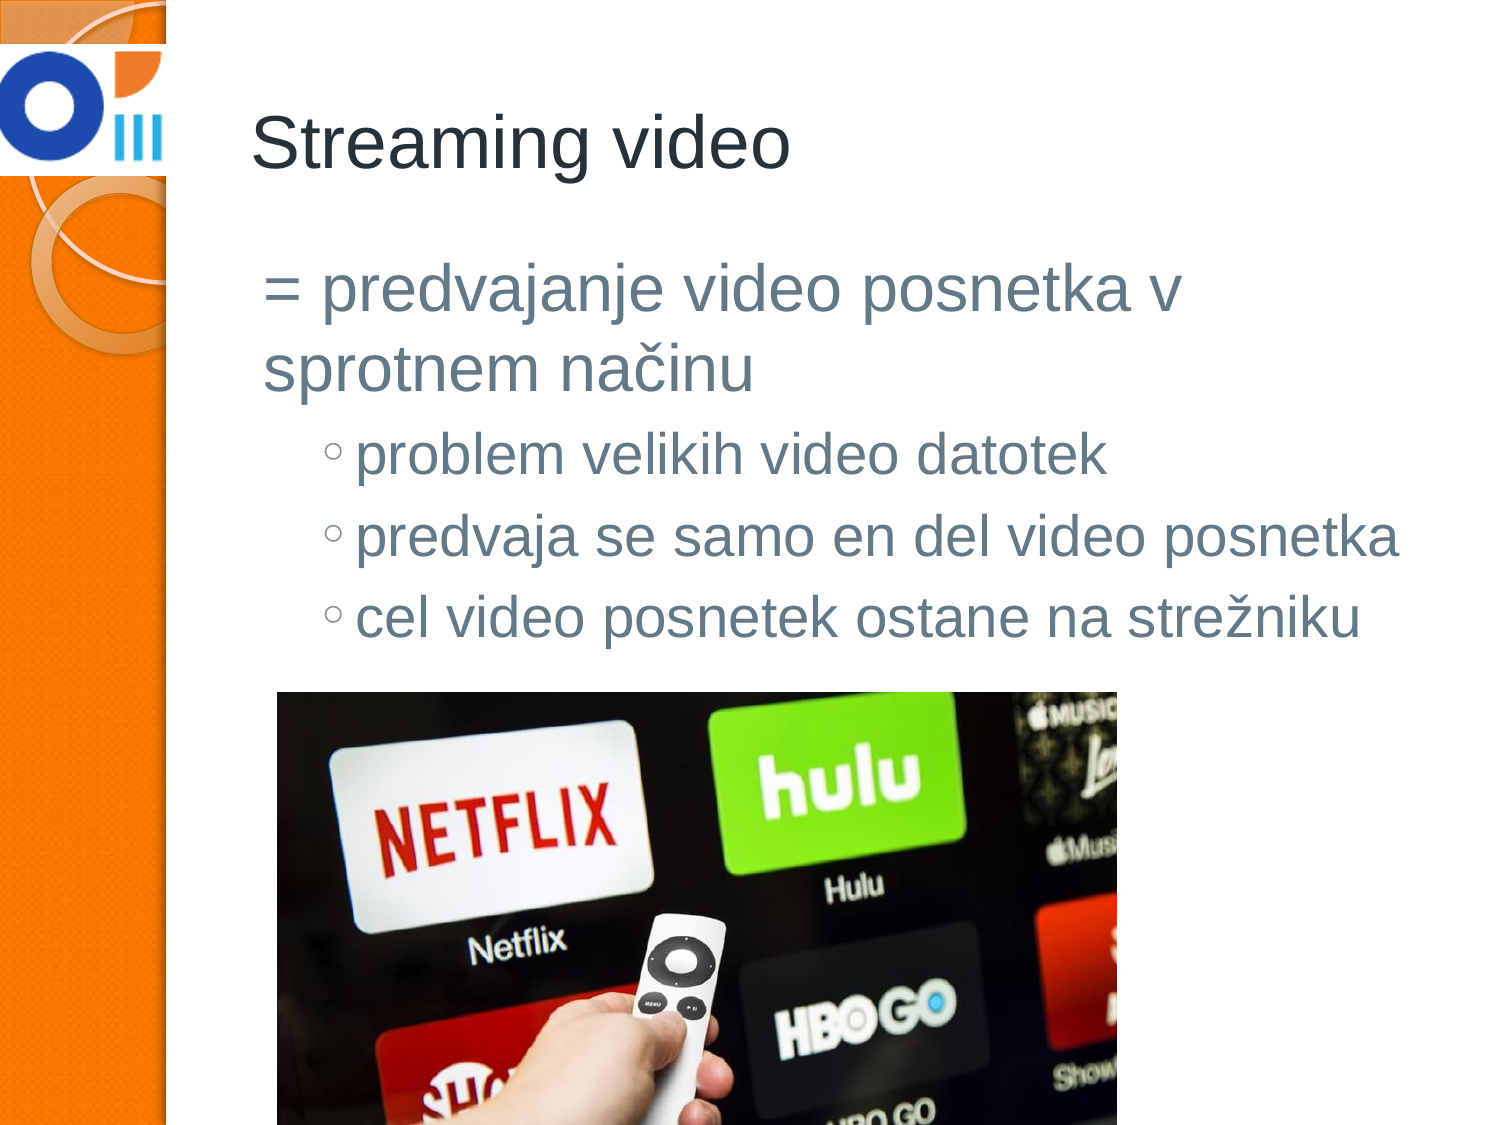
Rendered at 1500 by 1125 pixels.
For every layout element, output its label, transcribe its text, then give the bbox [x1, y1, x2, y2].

picture [277, 692, 1117, 1125]
picture [136, 0, 162, 4]
list = predvajanje video posnetka v sprotnem načinu problem velikih video datotek predvaja se samo en del video posnetka cel video posnetek ostane na strežniku [235, 237, 1466, 1025]
picture [62, 195, 159, 280]
picture [53, 241, 159, 332]
picture [0, 13, 167, 1125]
title Streaming video [235, 45, 1466, 233]
